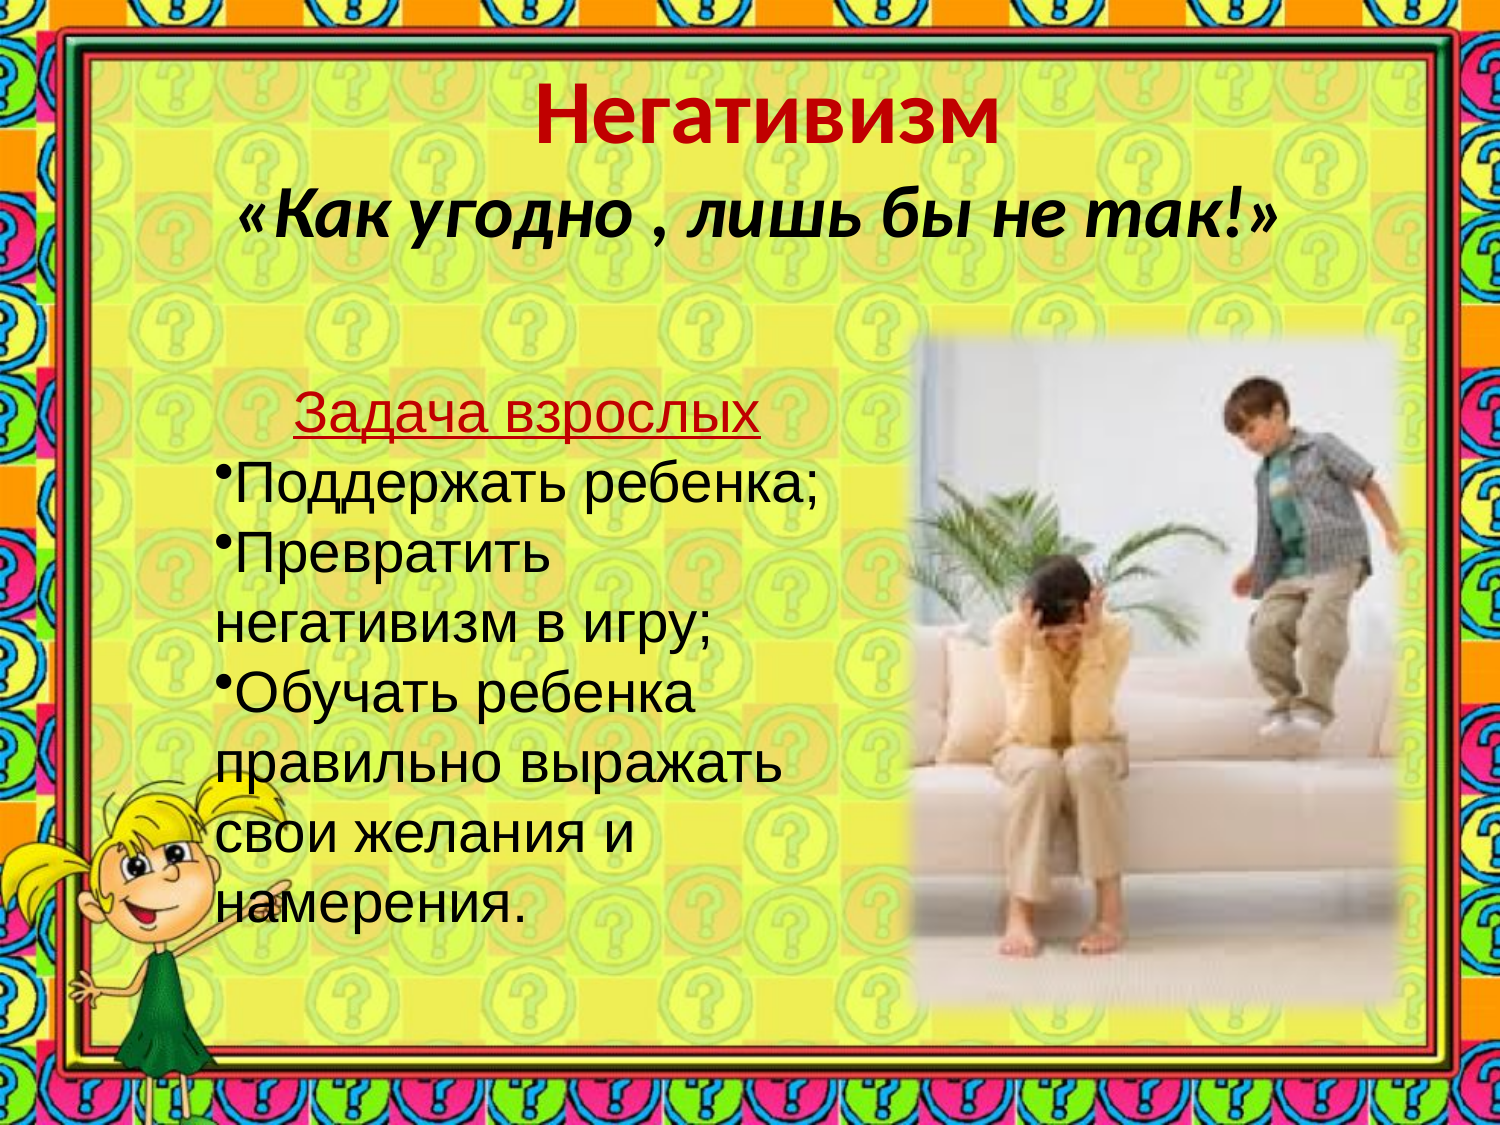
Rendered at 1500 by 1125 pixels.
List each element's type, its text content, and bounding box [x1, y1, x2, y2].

picture [0, 66, 9, 80]
picture [0, 309, 10, 327]
picture [0, 0, 1500, 1125]
picture [0, 216, 7, 236]
picture [0, 738, 9, 754]
picture [0, 646, 7, 666]
title Негативизм «Как угодно , лишь бы не так!» [93, 70, 1444, 235]
text_box Задача взрослых Поддержать ребенка; Превратить негативизм в игру; Обучать ребенка правильно выражать свои желания и намерения. [199, 366, 856, 942]
